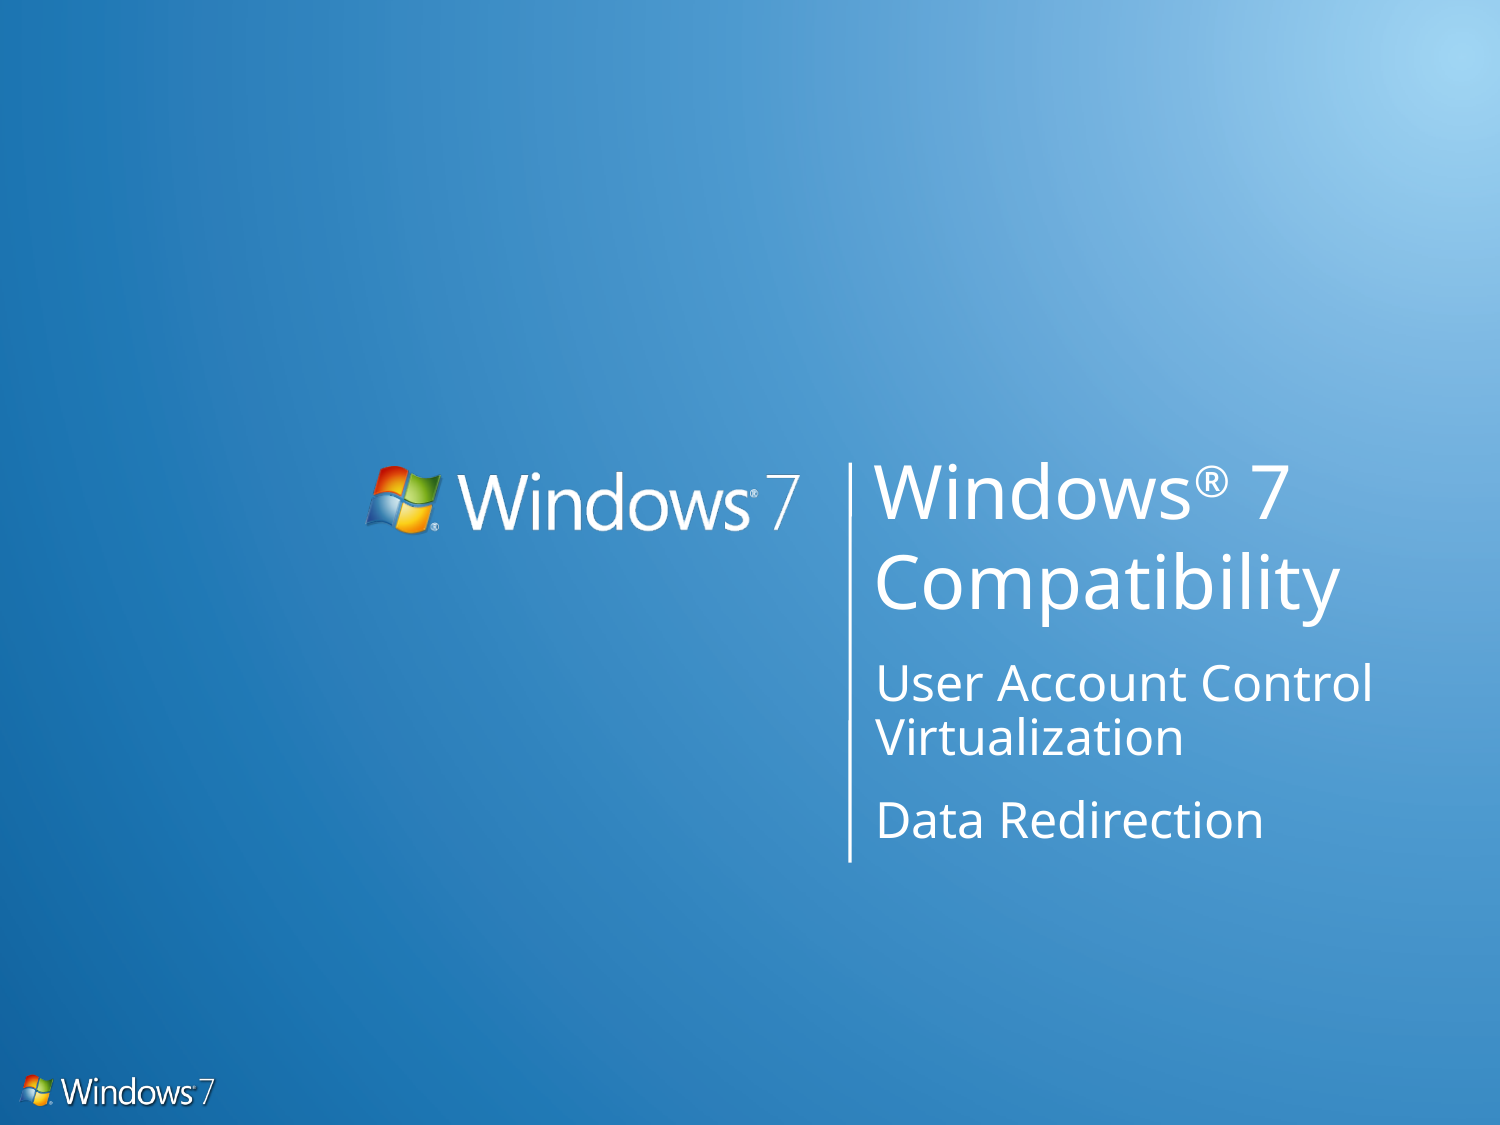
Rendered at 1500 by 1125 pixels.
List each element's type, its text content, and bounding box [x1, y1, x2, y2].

subtitle Data Redirection [875, 787, 1393, 858]
list User Account Control Virtualization [875, 650, 1425, 775]
picture [0, 0, 1500, 1125]
title Windows® 7 Compatibility [873, 437, 1425, 635]
